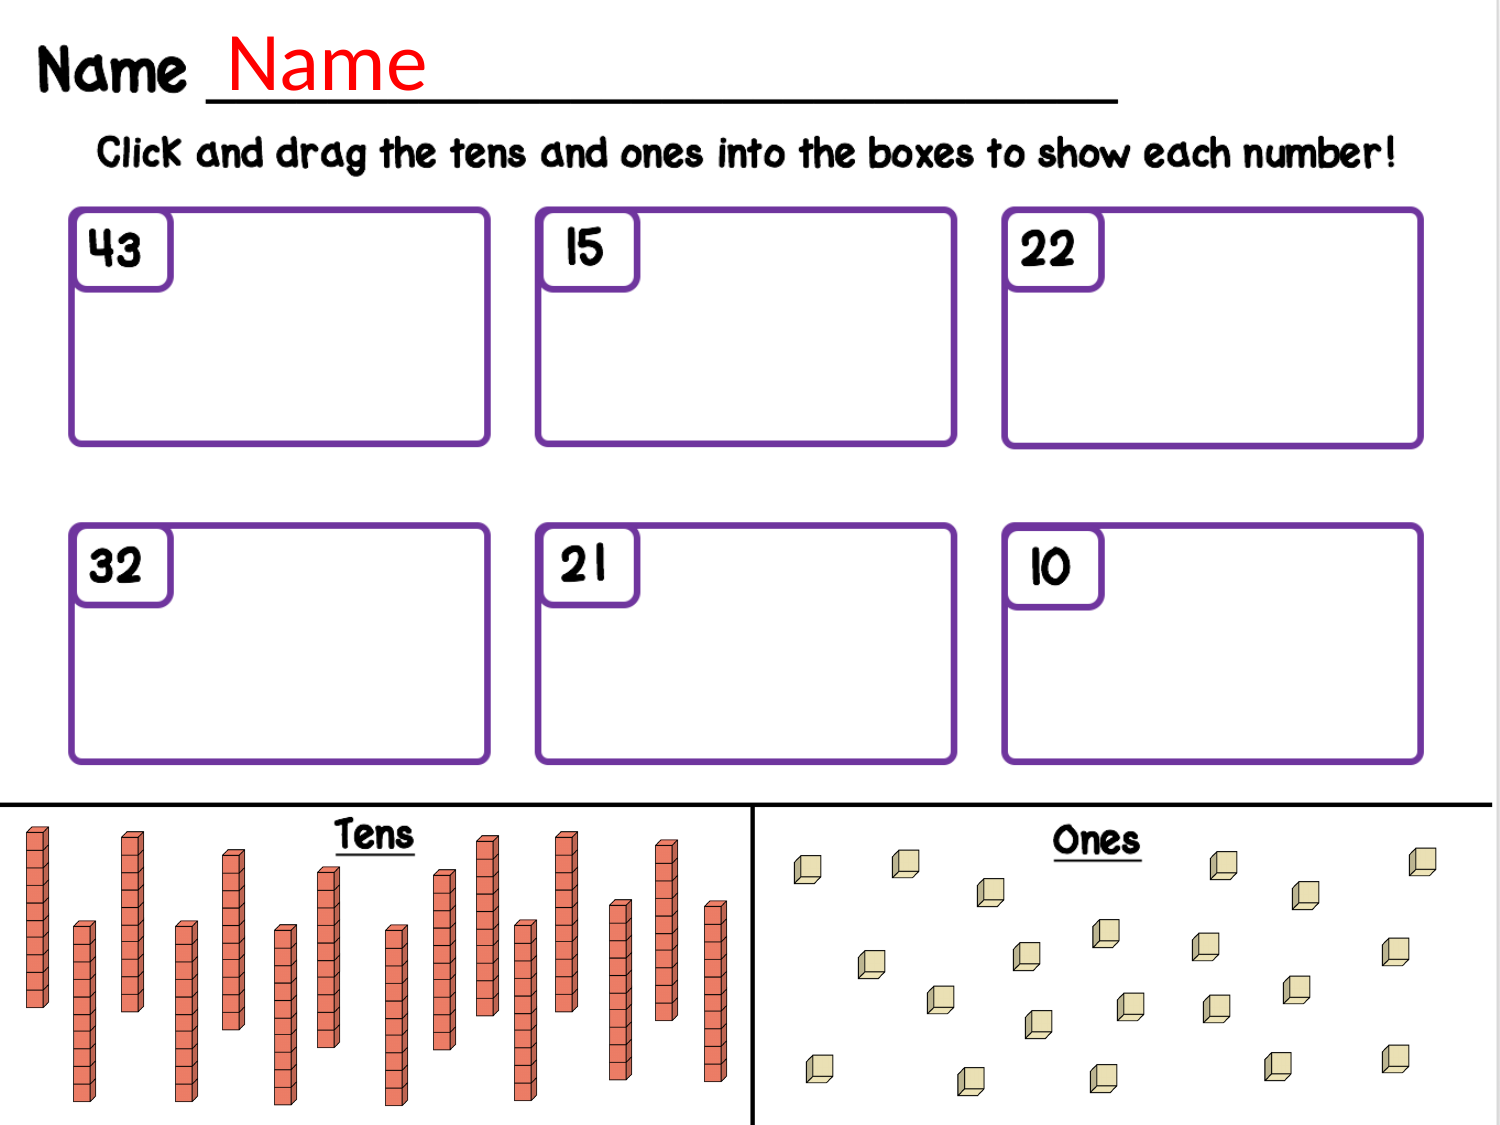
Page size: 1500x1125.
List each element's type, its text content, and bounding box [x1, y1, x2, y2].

text_box Name [211, 0, 785, 115]
picture [0, 0, 1500, 1125]
